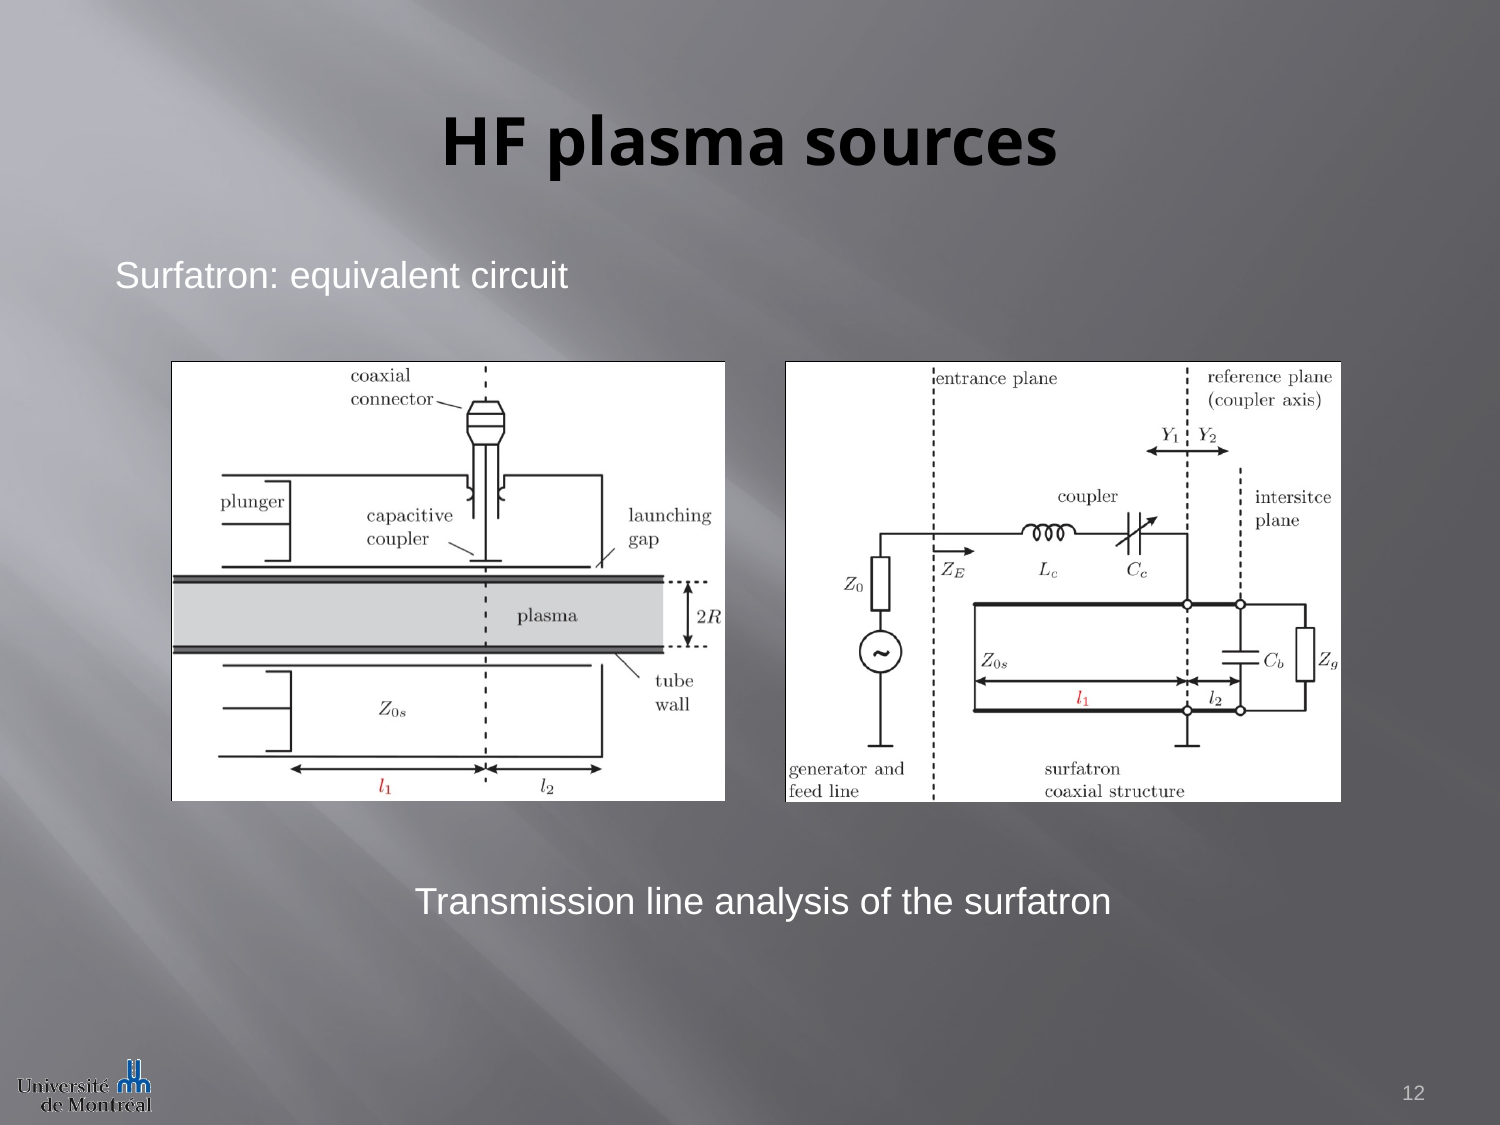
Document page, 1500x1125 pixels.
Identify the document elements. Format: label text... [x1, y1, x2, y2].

text_box Surfatron: equivalent circuit [100, 243, 727, 304]
picture [170, 361, 725, 802]
text_box Transmission line analysis of the surfatron [399, 869, 1127, 930]
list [785, 361, 1341, 803]
slide_number 12 [1299, 1052, 1425, 1113]
picture [0, 1046, 168, 1125]
title HF plasma sources [75, 45, 1425, 233]
